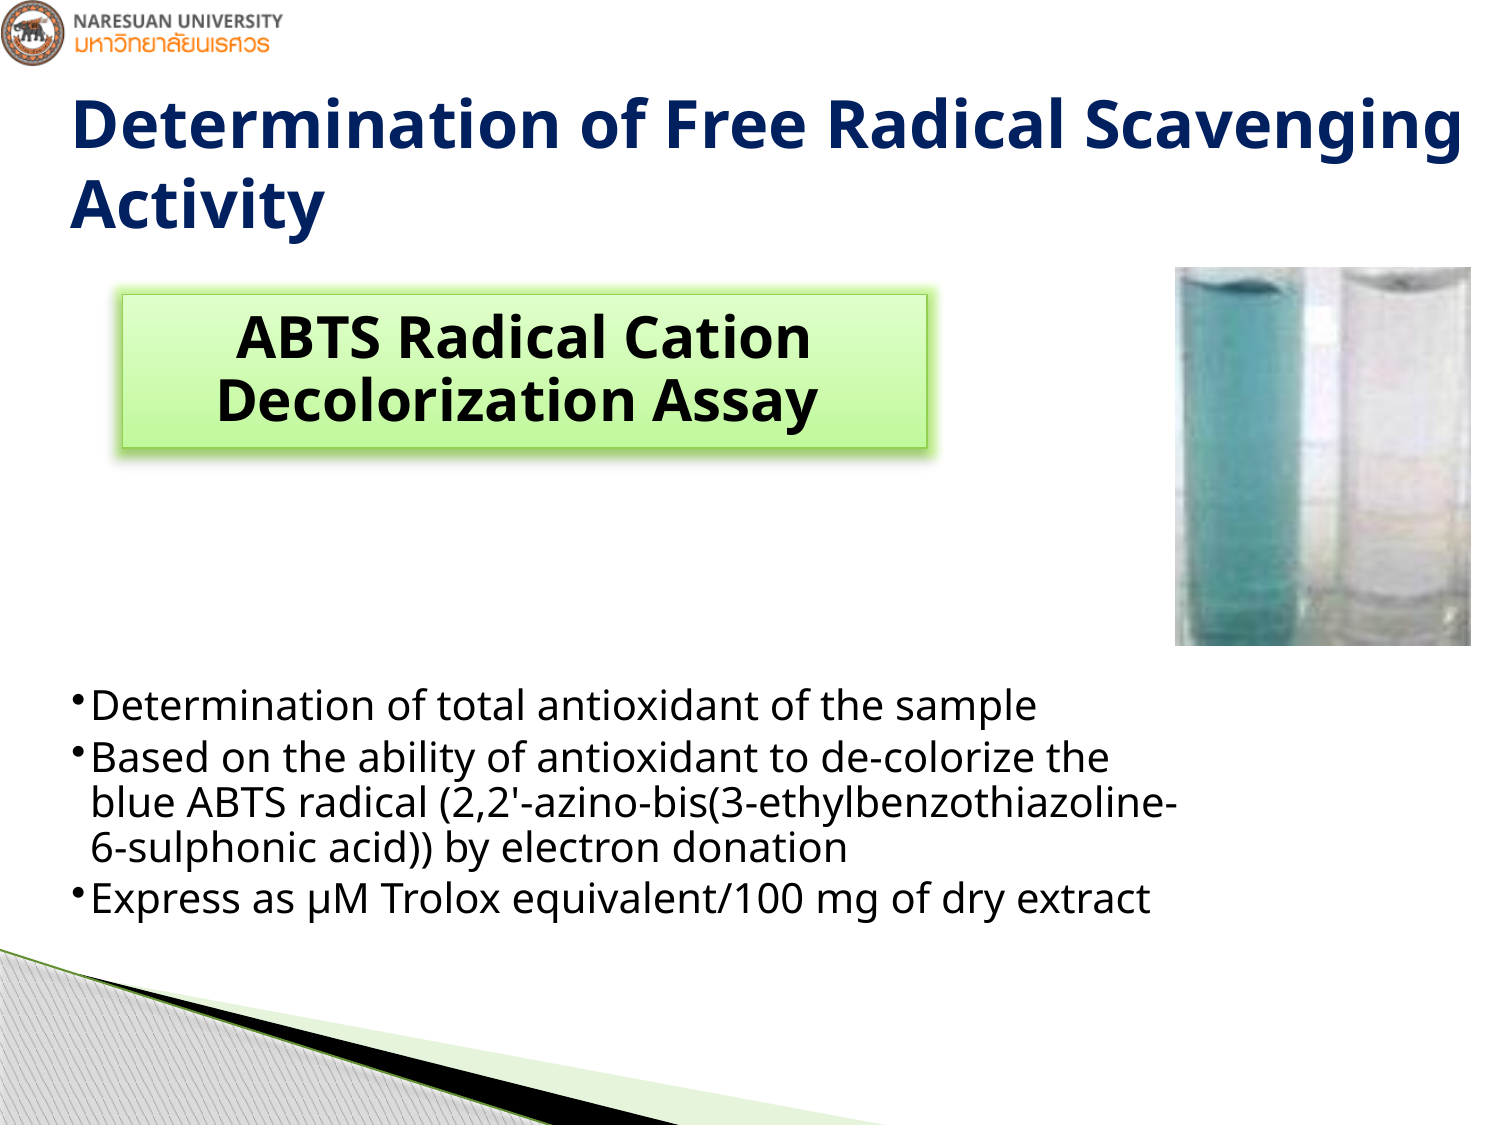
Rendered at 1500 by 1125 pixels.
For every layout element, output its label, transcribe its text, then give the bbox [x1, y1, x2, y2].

text_box Determination of total antioxidant of the sample Based on the ability of antioxidant to de-colorize the blue ABTS radical (2,2'-azino-bis(3-ethylbenzothiazoline-6-sulphonic acid)) by electron donation Express as µM Trolox equivalent/100 mg of dry extract [0, 266, 1271, 940]
title Determination of Free Radical Scavenging Activity [70, 67, 1500, 256]
text_box ABTS Radical Cation Decolorization Assay [122, 294, 928, 449]
picture [0, 0, 286, 67]
picture [1174, 266, 1471, 646]
